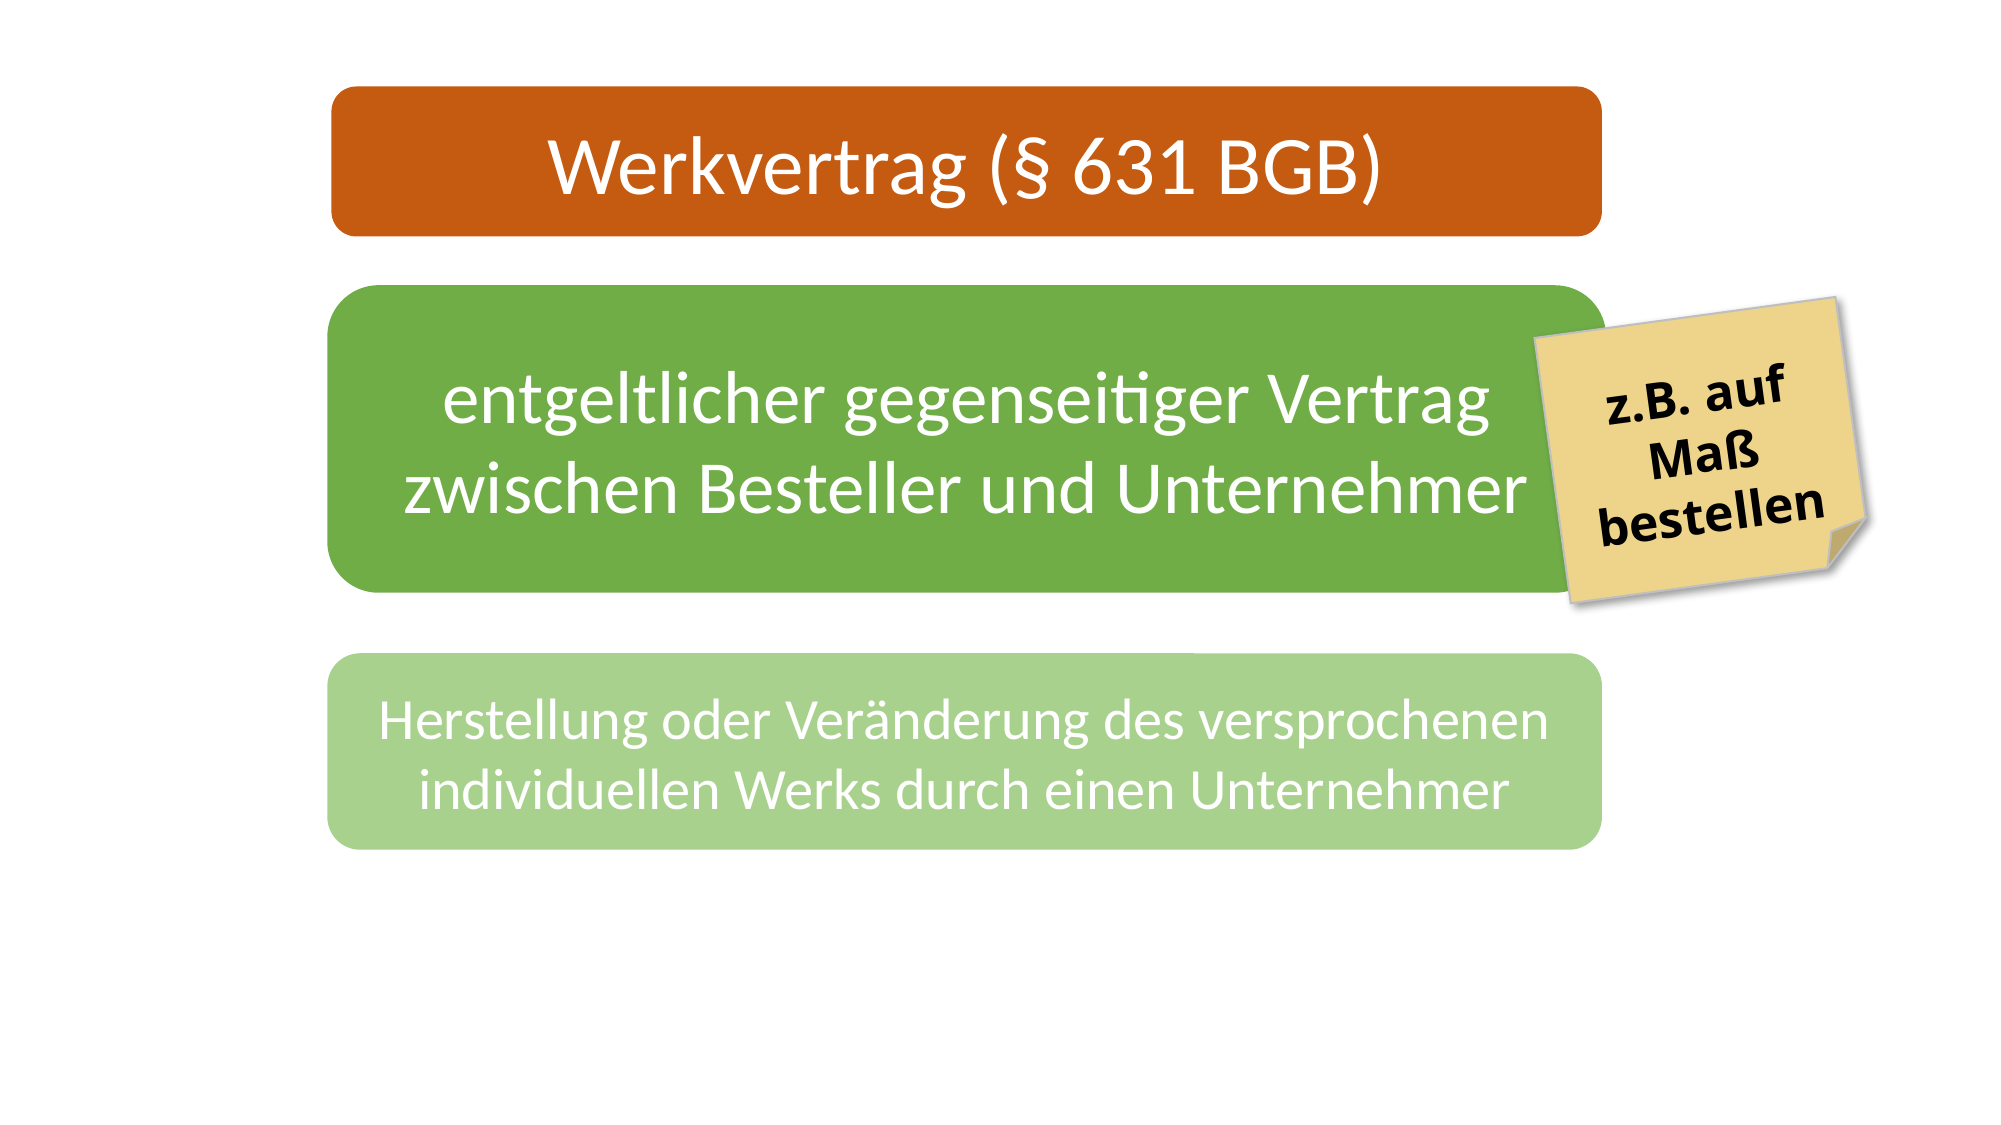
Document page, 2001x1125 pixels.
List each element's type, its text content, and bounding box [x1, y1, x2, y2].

text_box entgeltlicher gegenseitiger Vertrag zwischen Besteller und Unternehmer [326, 284, 1607, 594]
text_box Werkvertrag (§ 631 BGB) [330, 85, 1603, 238]
text_box Herstellung oder Veränderung des versprochenen individuellen Werks durch einen Unternehmer [326, 652, 1604, 851]
text_box z.B. auf Maß bestellen [1533, 295, 1869, 605]
